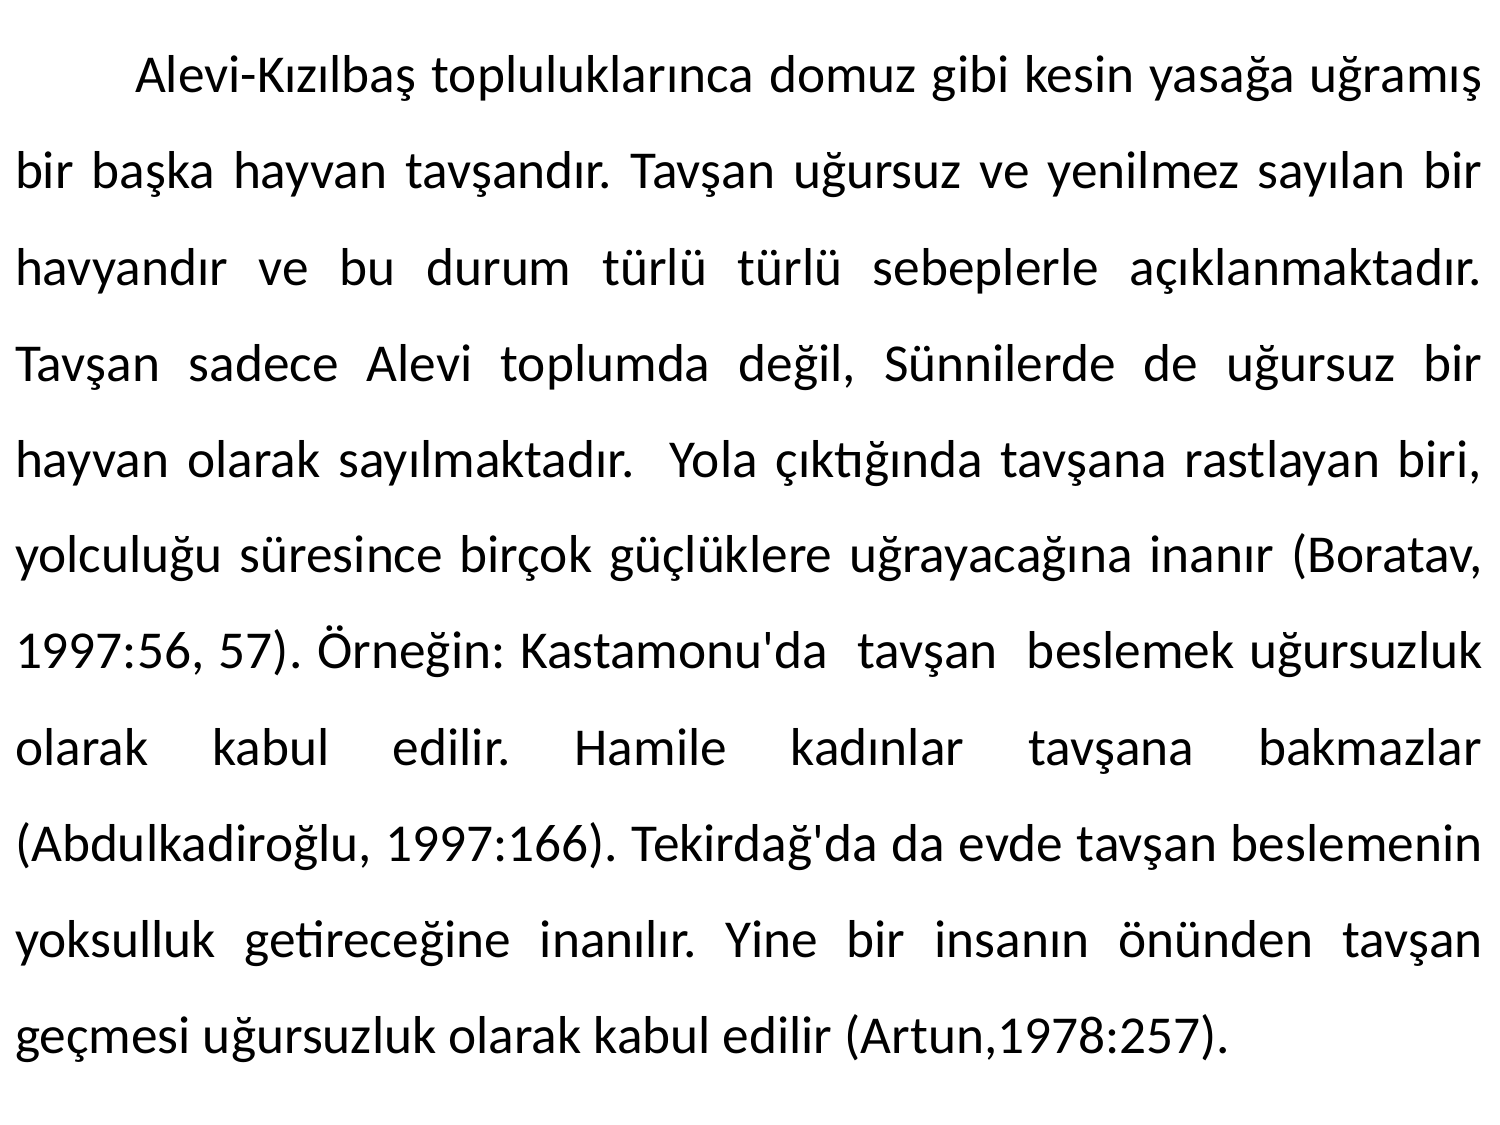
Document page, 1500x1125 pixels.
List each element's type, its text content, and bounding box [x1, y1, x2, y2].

list Alevi-Kızılbaş topluluklarınca domuz gibi kesin yasağa uğramış bir başka hayvan tavşandır. Tavşan uğursuz ve yenilmez sayılan bir havyandır ve bu durum türlü türlü sebeplerle açıklanmaktadır. Tavşan sadece Alevi toplumda değil, Sünnilerde de uğursuz bir hayvan olarak sayılmaktadır. Yola çıktığında tavşana rastlayan biri, yolculuğu süresince birçok güçlüklere uğrayacağına inanır (Boratav, 1997:56, 57). Örneğin: Kastamonu'da tavşan beslemek uğursuzluk olarak kabul edilir. Hamile kadınlar tavşana bakmazlar (Abdulkadiroğlu, 1997:166). Tekirdağ'da da evde tavşan beslemenin yoksulluk getireceğine inanılır. Yine bir insanın önünden tavşan geçmesi uğursuzluk olarak kabul edilir (Artun,1978:257). [0, 0, 1500, 1106]
